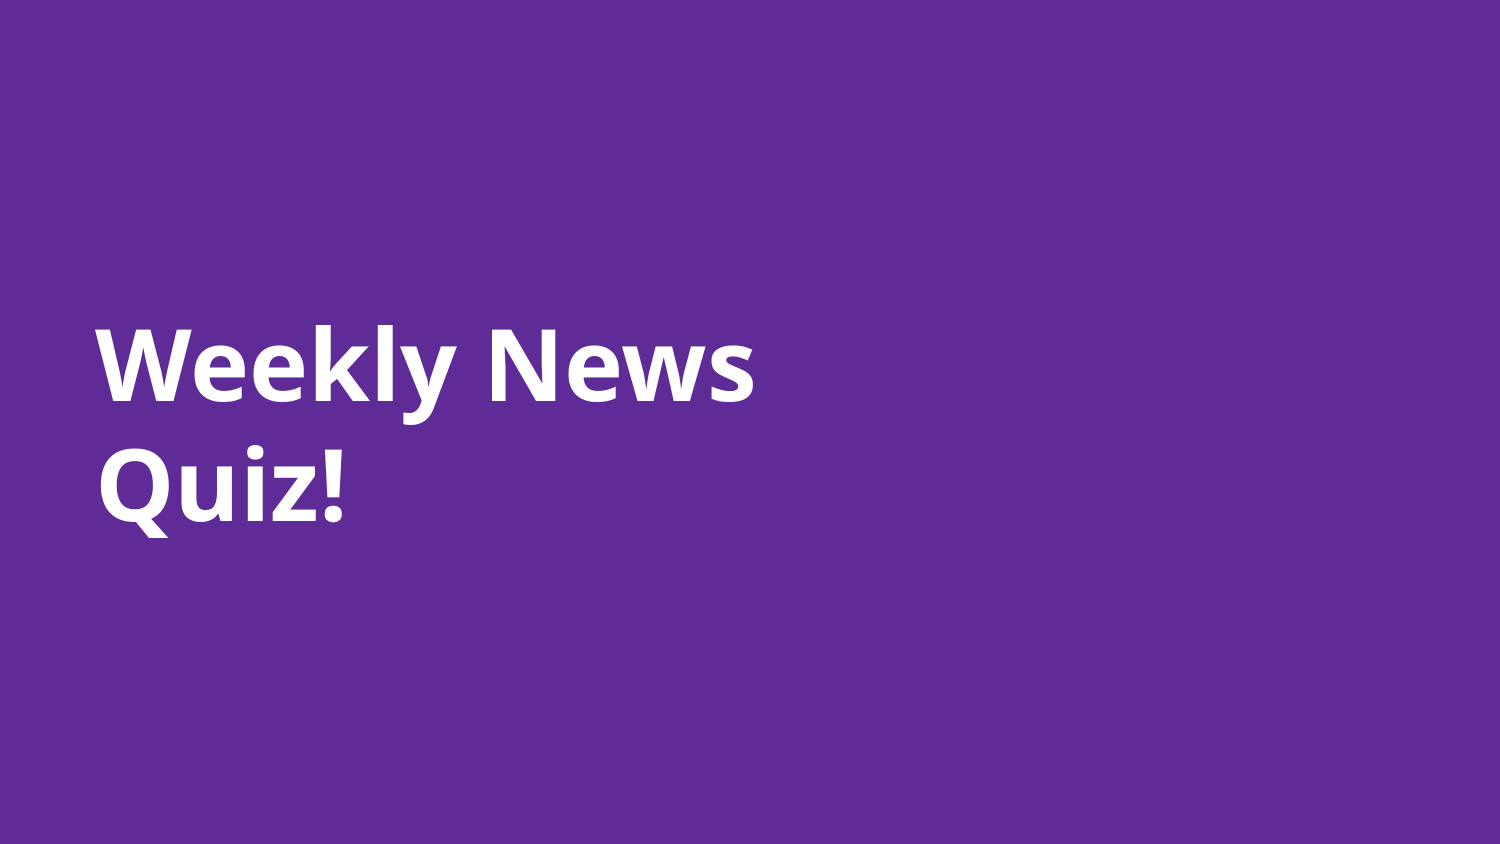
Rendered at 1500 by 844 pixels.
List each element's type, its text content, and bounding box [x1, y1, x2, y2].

title Weekly News Quiz! [80, 86, 1029, 758]
